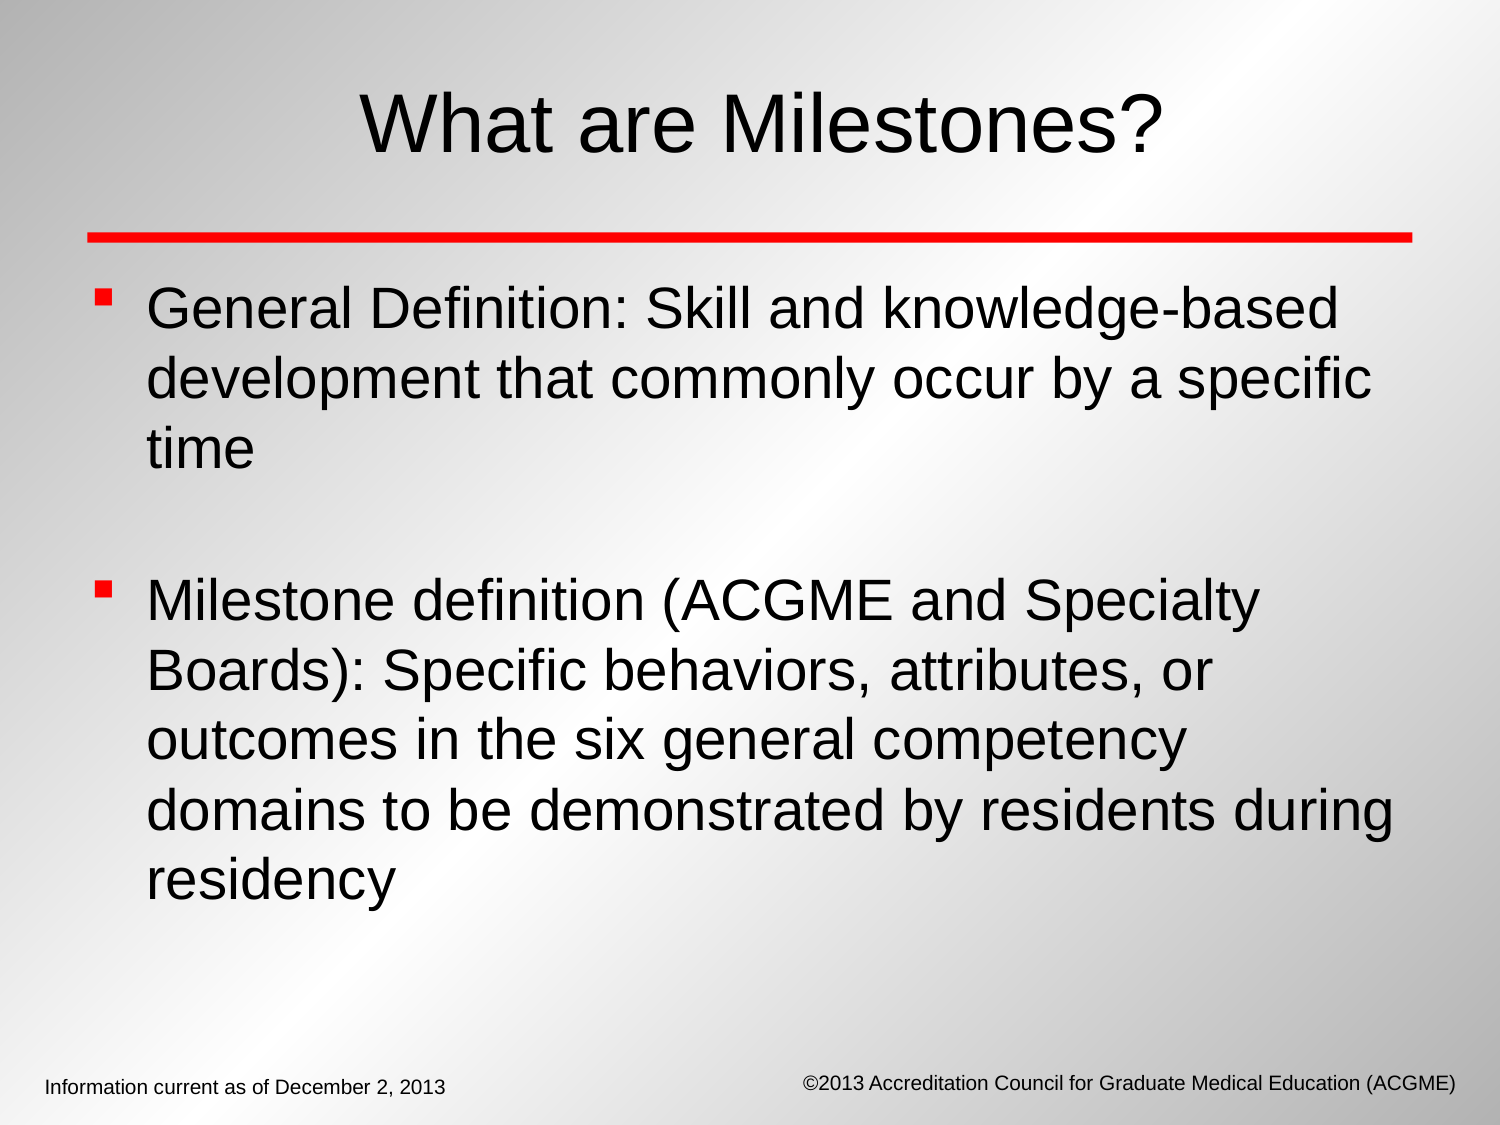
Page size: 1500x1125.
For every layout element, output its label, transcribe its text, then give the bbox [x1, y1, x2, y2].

title What are Milestones? [87, 49, 1438, 188]
list General Definition: Skill and knowledge-based development that commonly occur by a specific time Milestone definition (ACGME and Specialty Boards): Specific behaviors, attributes, or outcomes in the six general competency domains to be demonstrated by residents during residency [74, 262, 1426, 1006]
